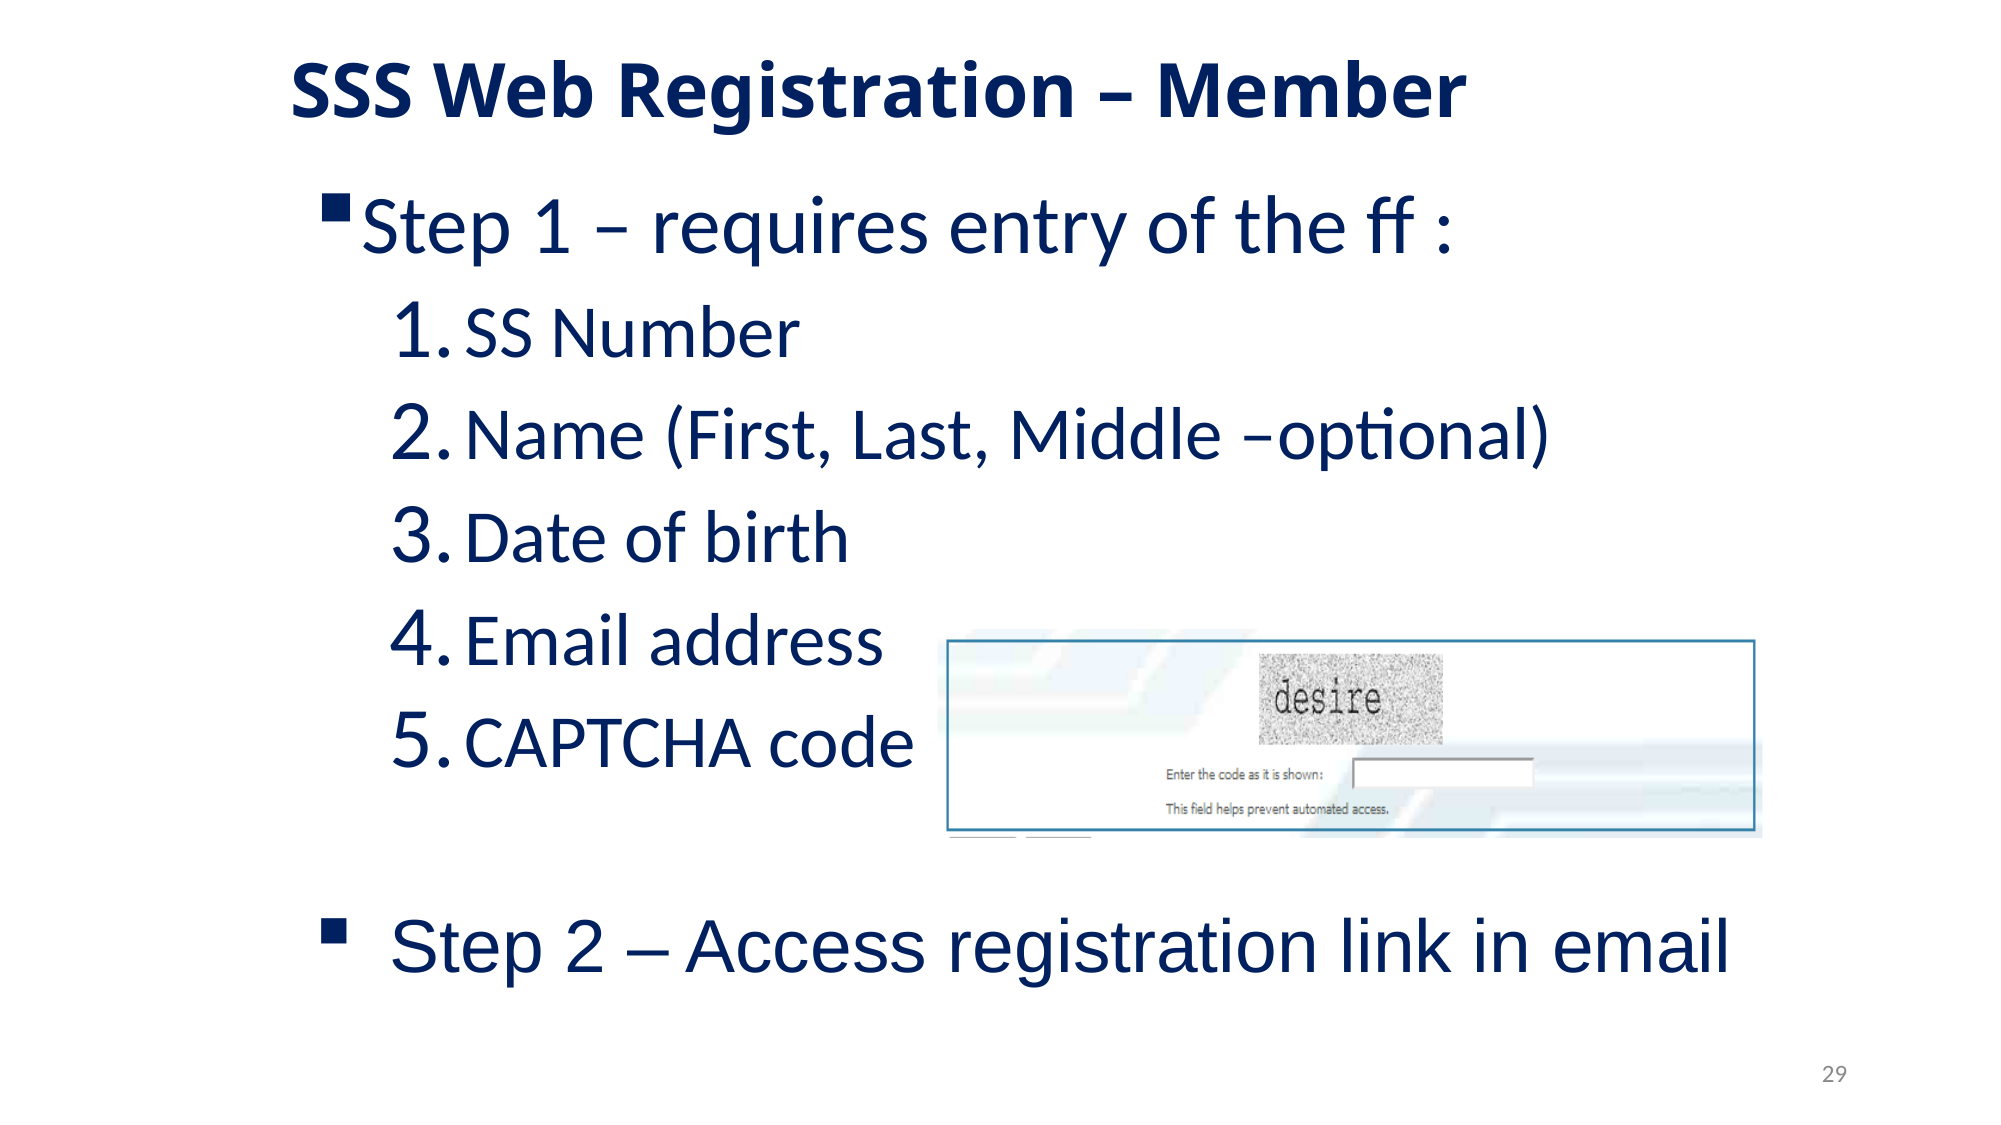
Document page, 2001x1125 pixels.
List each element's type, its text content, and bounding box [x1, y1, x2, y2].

slide_number 29 [1412, 1042, 1863, 1103]
picture [937, 629, 1763, 838]
title SSS Web Registration – Member [275, 24, 1725, 163]
text_box Step 1 – requires entry of the ff : SS Number Name (First, Last, Middle –optional) Date of birth Email address CAPTCHA code Step 2 – Access registration link in email [300, 162, 1750, 995]
